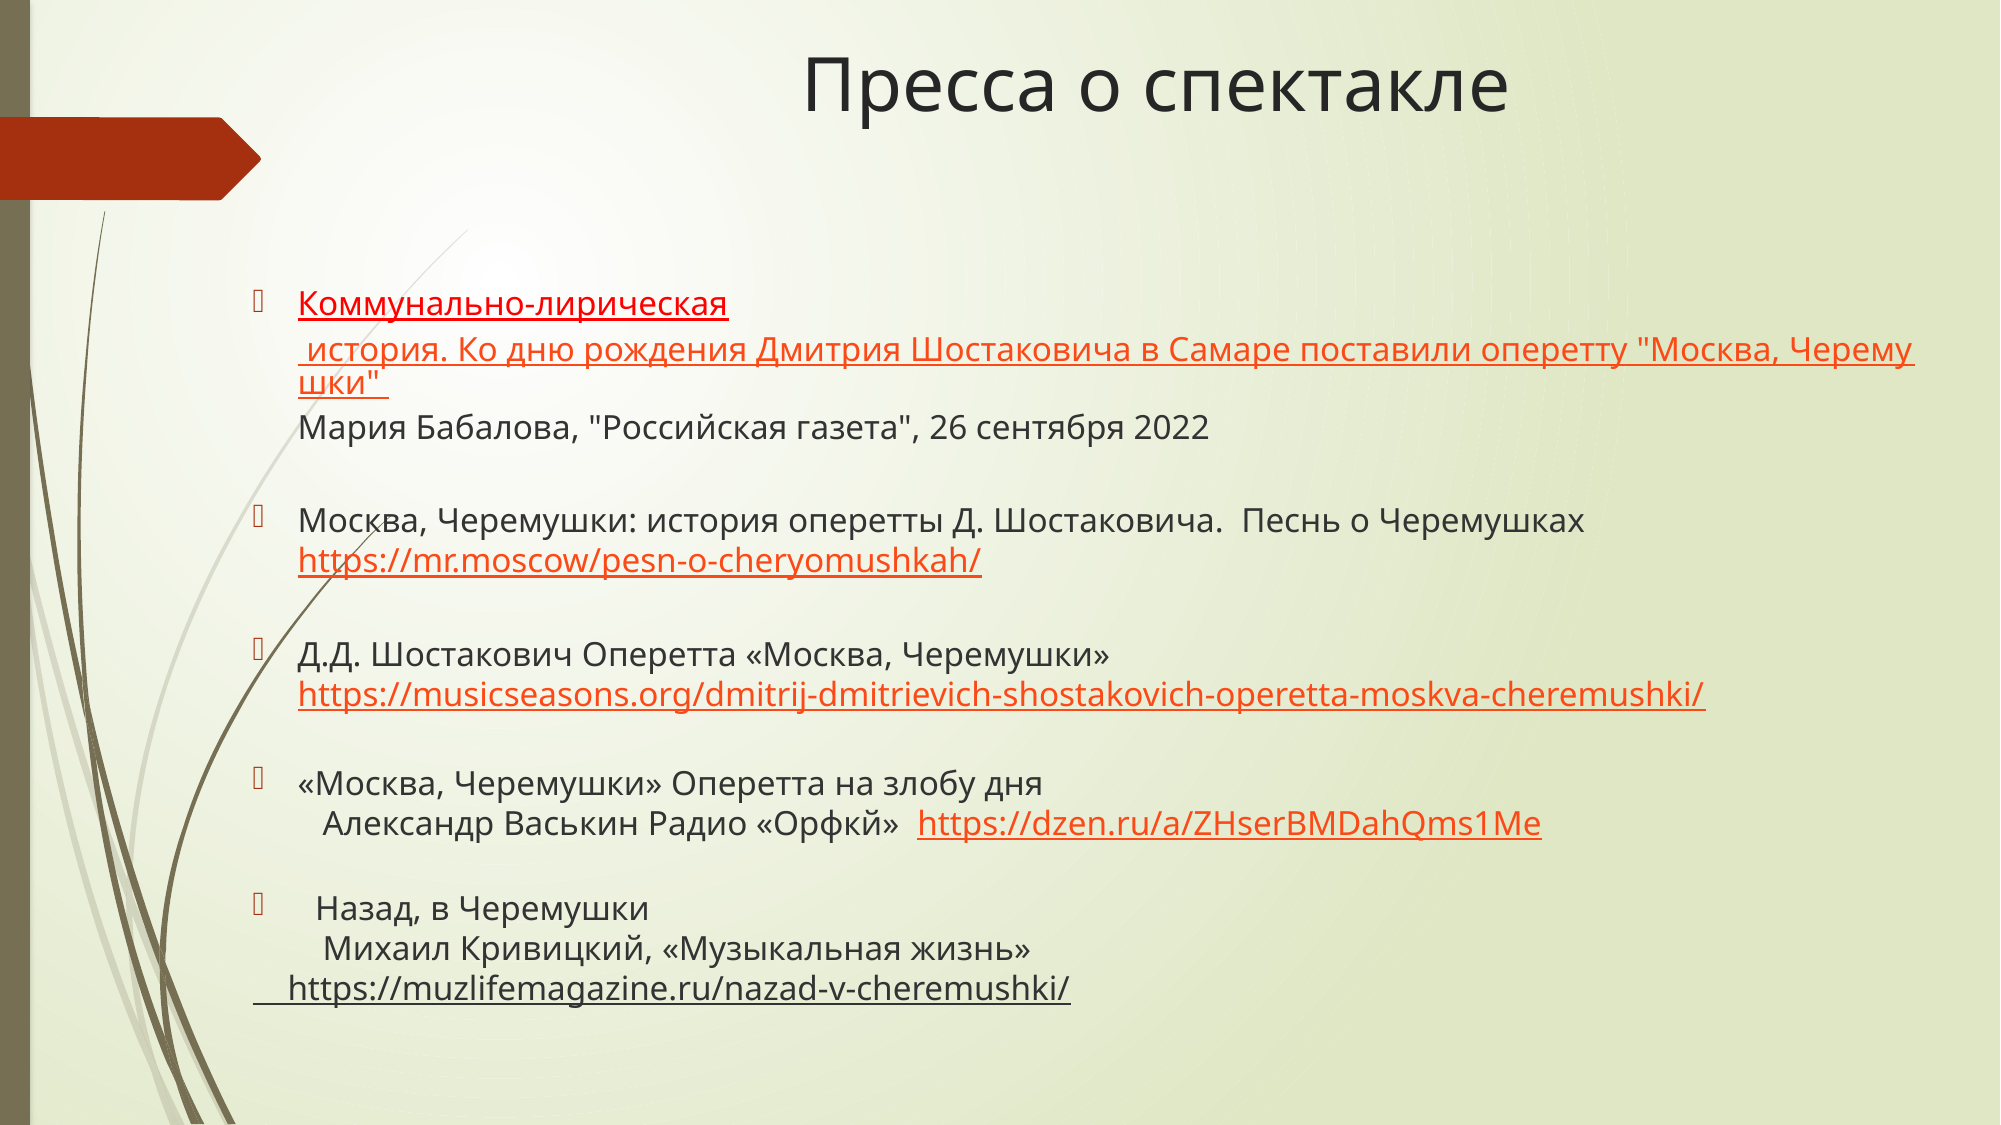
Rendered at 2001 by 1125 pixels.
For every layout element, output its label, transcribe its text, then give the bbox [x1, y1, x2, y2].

list Коммунально-лирическая история. Ко дню рождения Дмитрия Шостаковича в Самаре поставили оперетту "Москва, Черемушки" Мария Бабалова, "Российская газета", 26 сентября 2022 Москва, Черемушки: история оперетты Д. Шостаковича. Песнь о Черемушках https://mr.moscow/pesn-o-cheryomushkah/ Д.Д. Шостакович Оперетта «Москва, Черемушки» https://musicseasons.org/dmitrij-dmitrievich-shostakovich-operetta-moskva-cheremushki/ «Москва, Черемушки» Оперетта на злобу дня Александр Васькин Радио «Орфкй» https://dzen.ru/a/ZHserBMDahQms1Me Назад, в Черемушки Михаил Кривицкий, «Музыкальная жизнь» https://muzlifemagazine.ru/nazad-v-cheremushki/ [237, 230, 1952, 1077]
title Пресса о спектакле [425, 28, 1888, 208]
